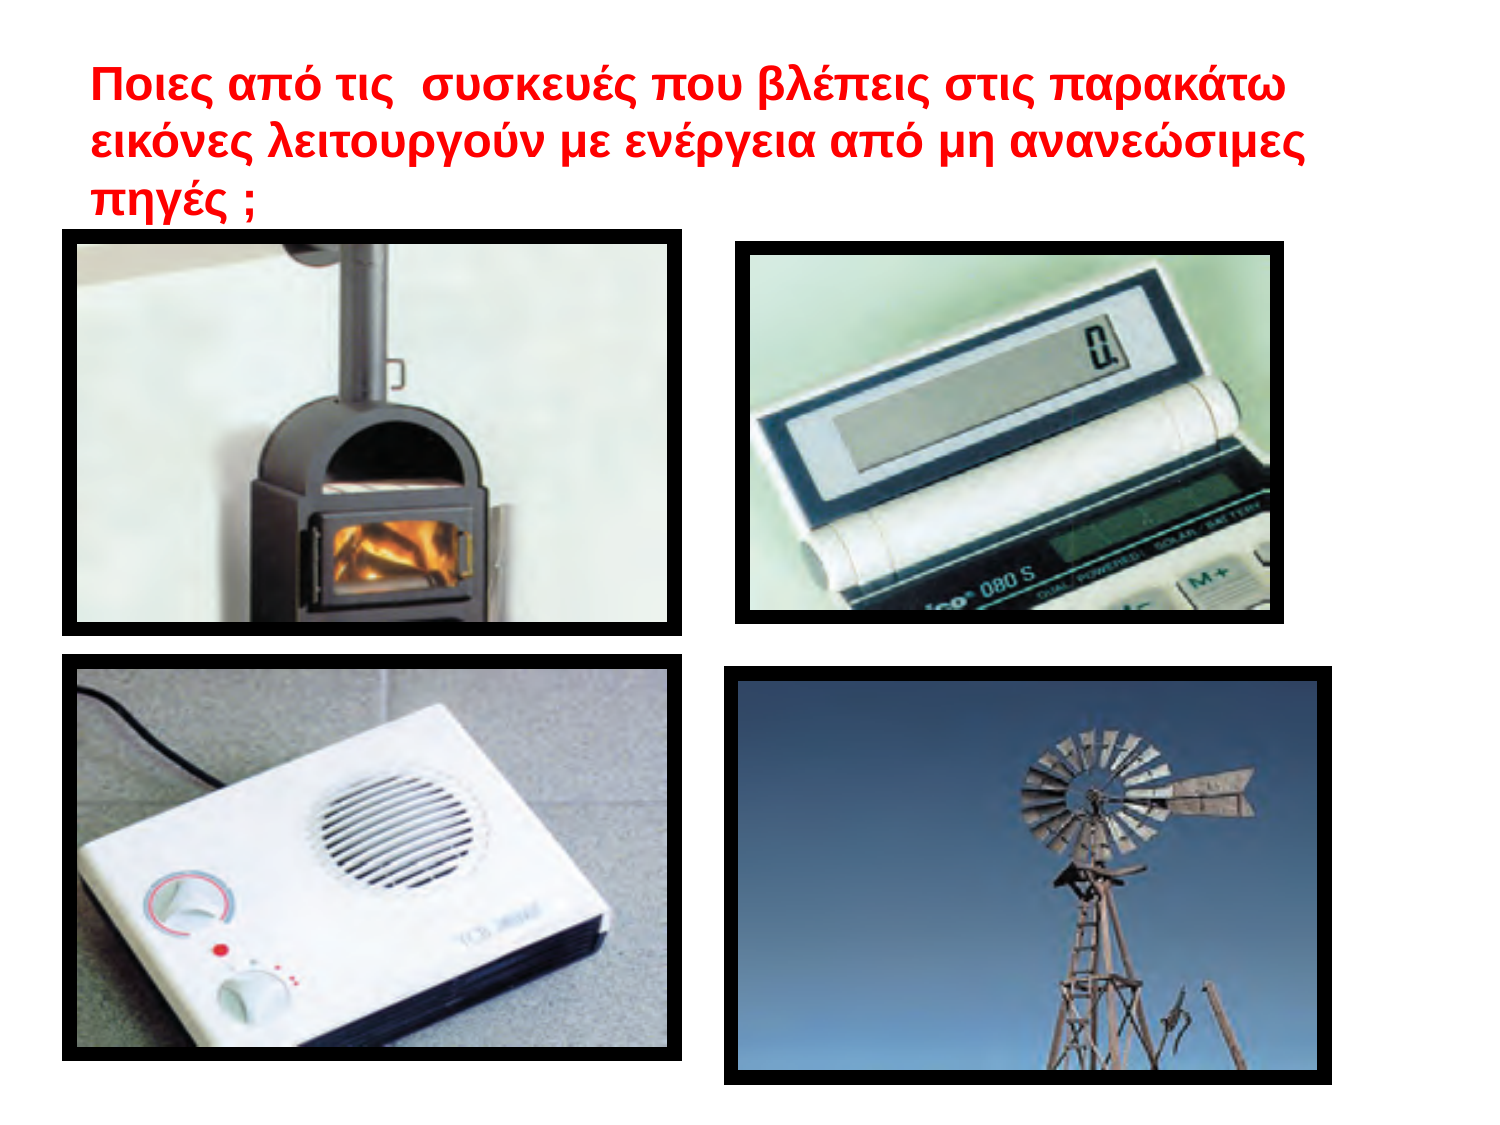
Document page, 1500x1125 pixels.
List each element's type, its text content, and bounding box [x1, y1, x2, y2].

picture [76, 668, 668, 1048]
title Ποιες από τις συσκευές που βλέπεις στις παρακάτω εικόνες λειτουργούν με ενέργεια από μη ανανεώσιμες πηγές ; [75, 45, 1425, 233]
picture [737, 680, 1318, 1071]
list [76, 243, 668, 622]
picture [749, 255, 1270, 610]
